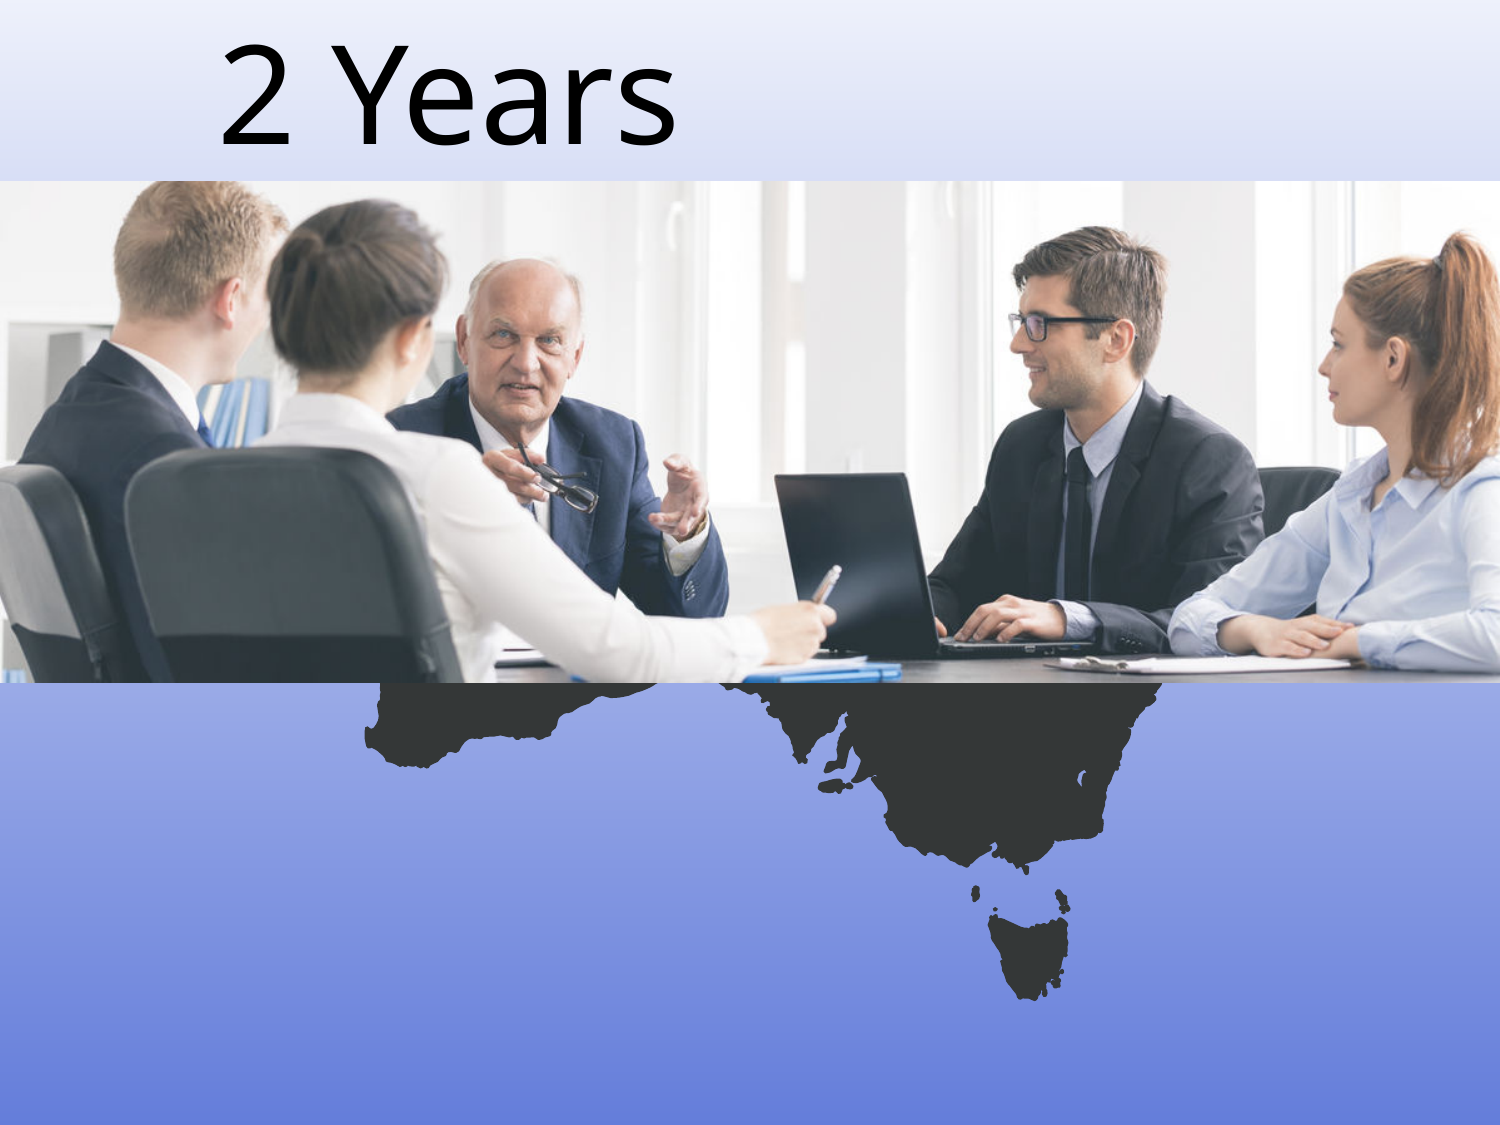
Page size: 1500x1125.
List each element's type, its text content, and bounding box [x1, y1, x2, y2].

picture [0, 181, 1500, 683]
text_box 2 Years Research [202, 0, 1250, 181]
